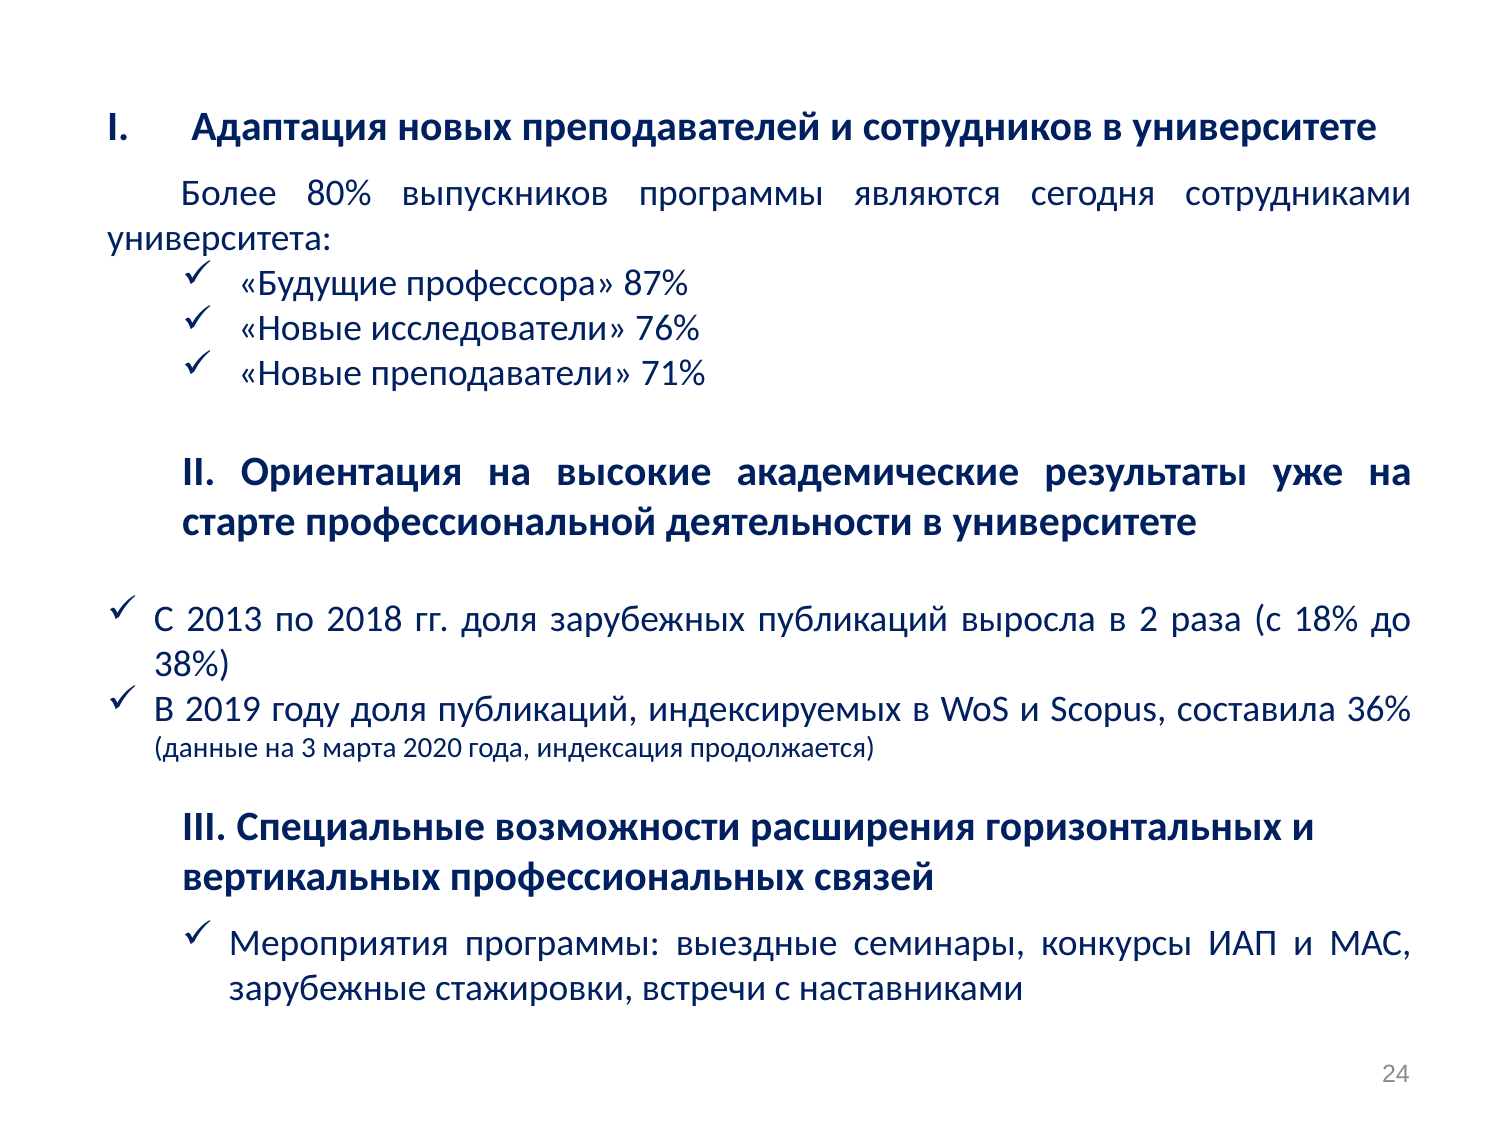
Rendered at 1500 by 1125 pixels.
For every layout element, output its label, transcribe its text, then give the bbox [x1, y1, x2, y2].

slide_number 24 [1074, 1061, 1425, 1103]
text_box Адаптация новых преподавателей и сотрудников в университете Более 80% выпускников программы являются сегодня сотрудниками университета: «Будущие профессора» 87% «Новые исследователи» 76% «Новые преподаватели» 71% II. Ориентация на высокие академические результаты уже на старте профессиональной деятельности в университете С 2013 по 2018 гг. доля зарубежных публикаций выросла в 2 раза (с 18% до 38%) В 2019 году доля публикаций, индексируемых в WoS и Scopus, составила 36% (данные на 3 марта 2020 года, индексация продолжается) III. Специальные возможности расширения горизонтальных и вертикальных профессиональных связей Мероприятия программы: выездные семинары, конкурсы ИАП и МАС, зарубежные стажировки, встречи с наставниками [92, 91, 1428, 1061]
